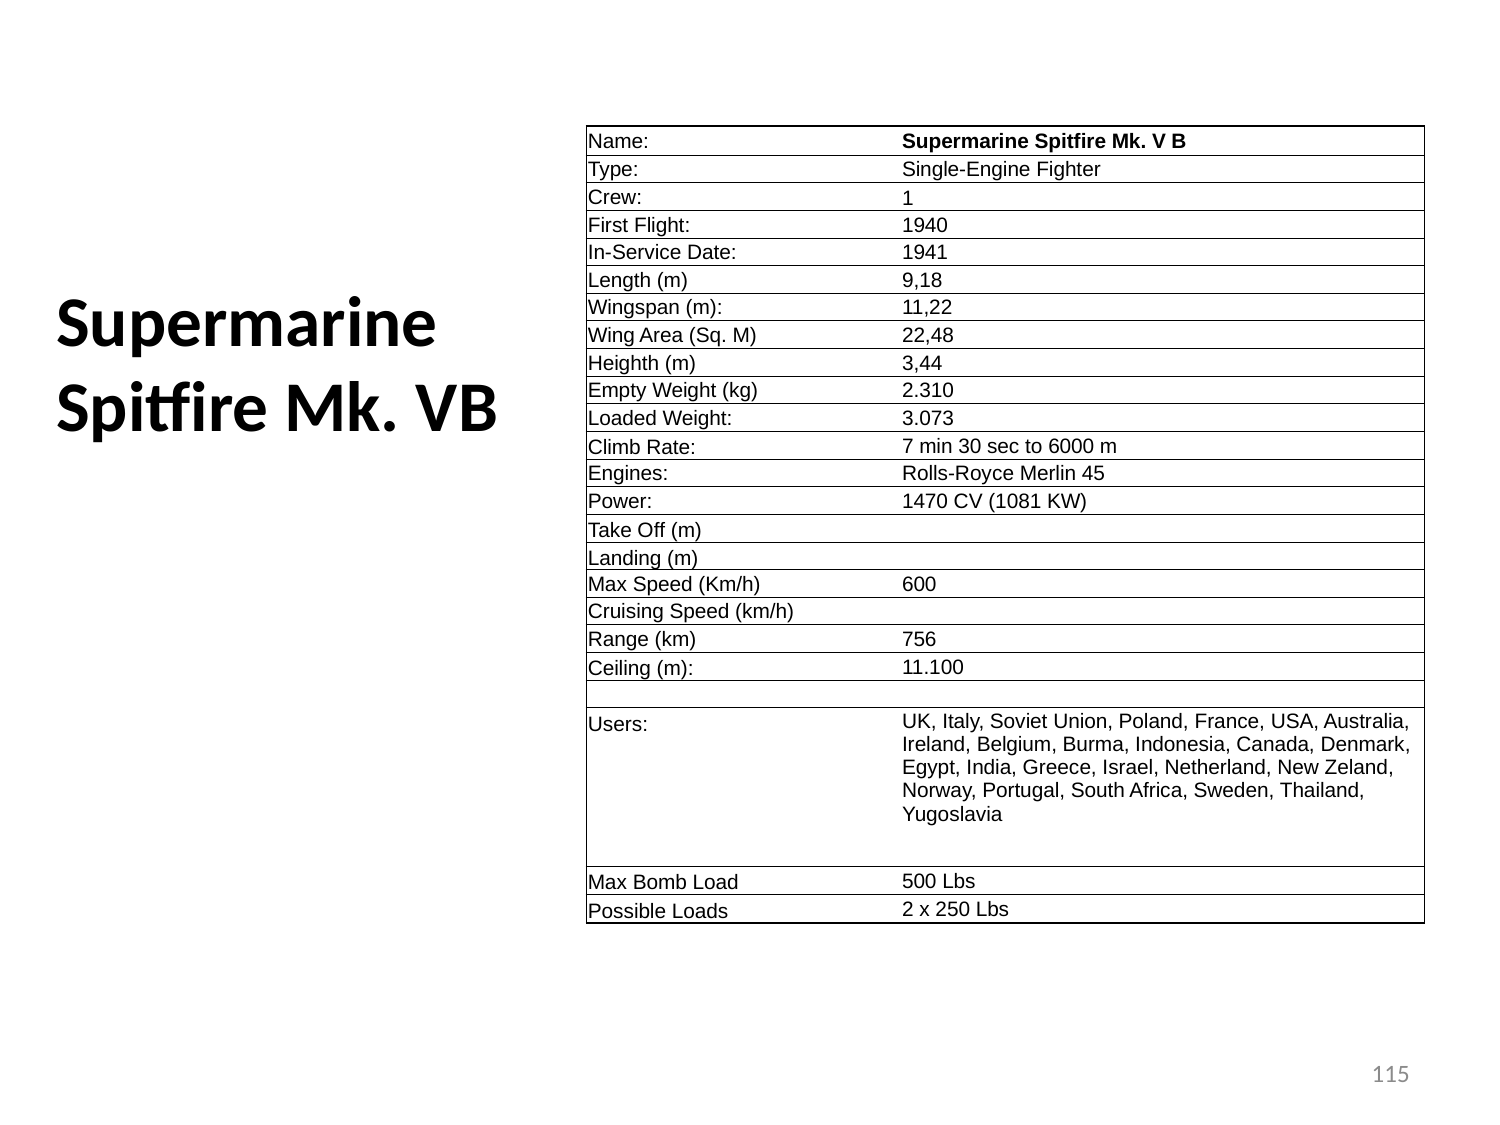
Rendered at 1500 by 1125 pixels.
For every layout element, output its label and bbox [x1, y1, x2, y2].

table_cell [587, 349, 1424, 376]
table_cell [587, 543, 1424, 569]
table_cell [587, 321, 1424, 348]
table_cell [587, 211, 1424, 238]
table_cell [587, 681, 1424, 707]
title [41, 267, 571, 539]
table_cell [587, 653, 1424, 680]
table_cell [587, 625, 1424, 652]
table_cell [587, 404, 1424, 431]
table_cell [587, 598, 1424, 624]
table_cell [587, 460, 1424, 486]
table_cell [587, 867, 1424, 894]
table_cell [587, 156, 1424, 182]
table_cell [587, 515, 1424, 542]
table_header [587, 127, 1424, 155]
table_cell [587, 708, 1424, 866]
table_cell [587, 570, 1424, 597]
table_cell [587, 294, 1424, 320]
slide_number [1074, 1042, 1425, 1103]
table_cell [587, 432, 1424, 459]
table_cell [587, 895, 1424, 922]
table_cell [587, 487, 1424, 514]
table_cell [587, 266, 1424, 293]
table_cell [587, 377, 1424, 403]
table_cell [587, 239, 1424, 265]
table_cell [587, 183, 1424, 210]
